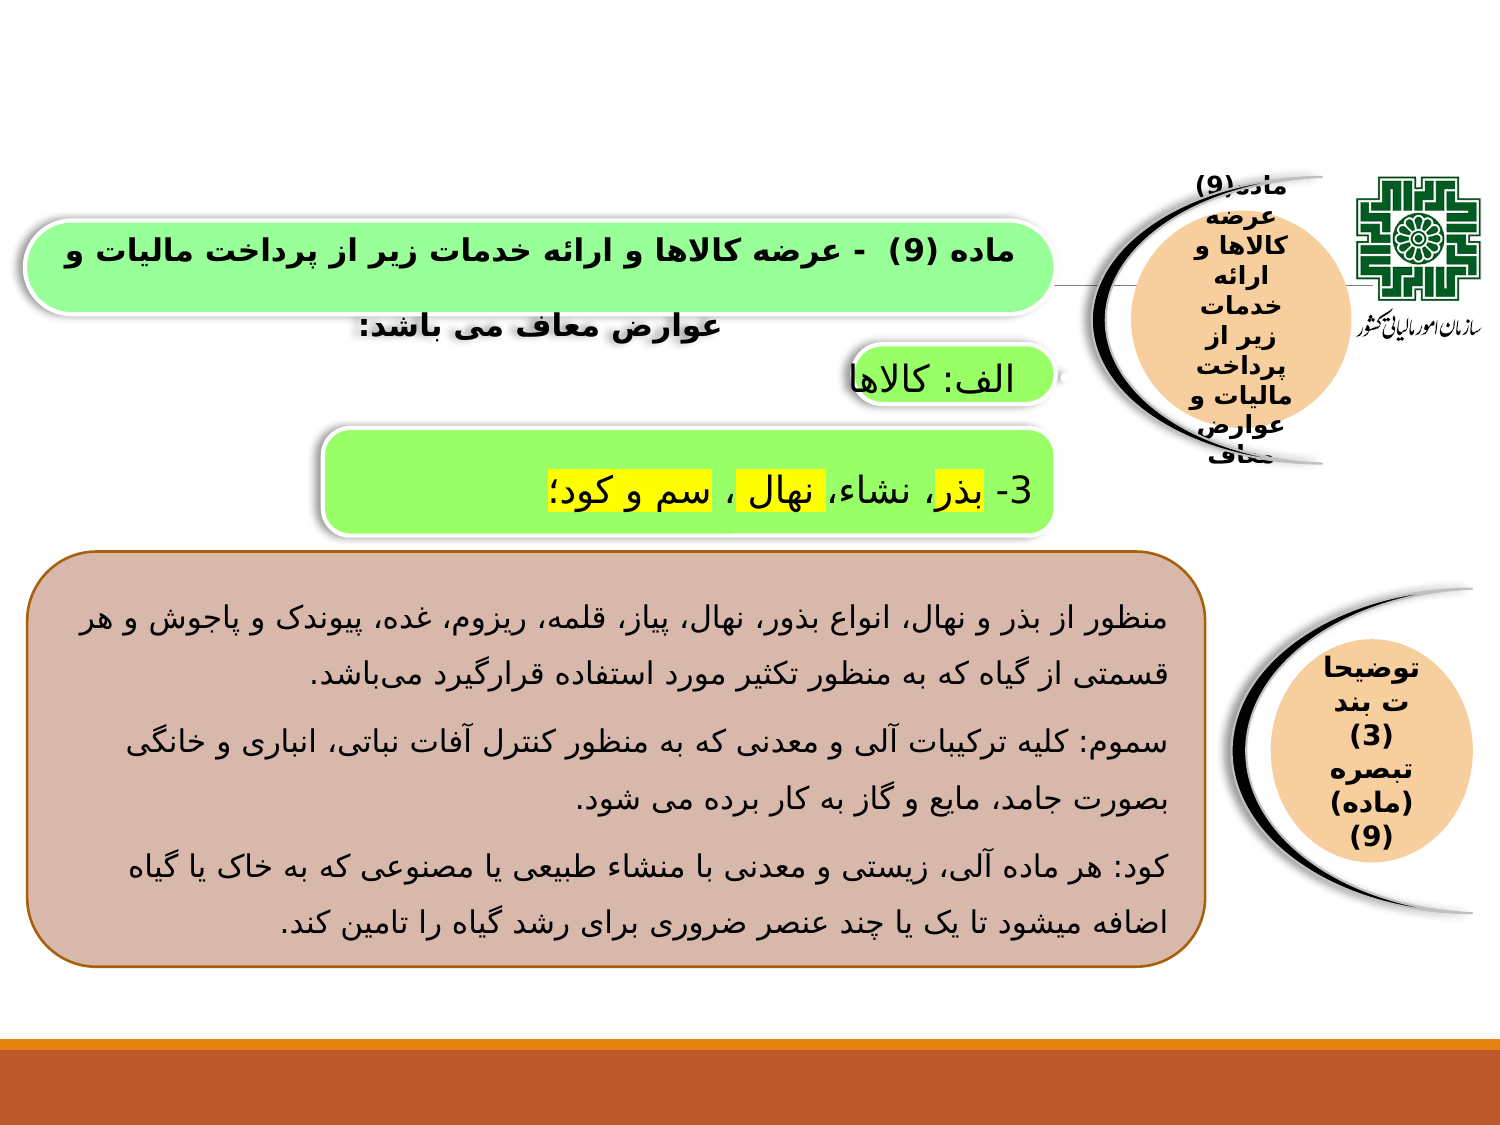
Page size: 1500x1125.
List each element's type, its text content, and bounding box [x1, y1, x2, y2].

text_box منظور از بذر و نهال، انواع بذور، نهال، پیاز، قلمه، ریزوم، غده، پیوندک و پاجوش و هر قسمتی از گیاه که به منظور تکثیر مورد استفاده قرار‌گیرد می‌باشد. سموم: کلیه ترکیبات آلی و معدنی که به منظور کنترل آفات نباتی، انباری و خانگی بصورت جامد، مایع و گاز به کار برده می شود. کود: هر ماده آلی، زیستی و معدنی با منشاء طبیعی یا مصنوعی که به خاک یا گیاه اضافه میشود تا یک یا چند عنصر ضروری برای رشد گیاه را تامین کند. [25, 550, 1207, 969]
text_box ماده (9) - عرضه کالاها و ارائه خدمات زیر از پرداخت مالیات و عوارض معاف می باشد: [24, 220, 1056, 315]
text_box ماده(9) عرضه کالاها و ارائه خدمات زیر از پرداخت مالیات و عوارض معاف [1129, 209, 1349, 430]
text_box الف: کالاها [852, 344, 1056, 404]
text_box [1231, 588, 1473, 914]
text_box [1091, 176, 1323, 464]
text_box 3- بذر، نشاء، نهال ، سم و کود؛ [322, 427, 1056, 536]
text_box توضیحات بند (3) تبصره (ماده) (9) [1269, 638, 1474, 864]
picture [1350, 171, 1485, 343]
